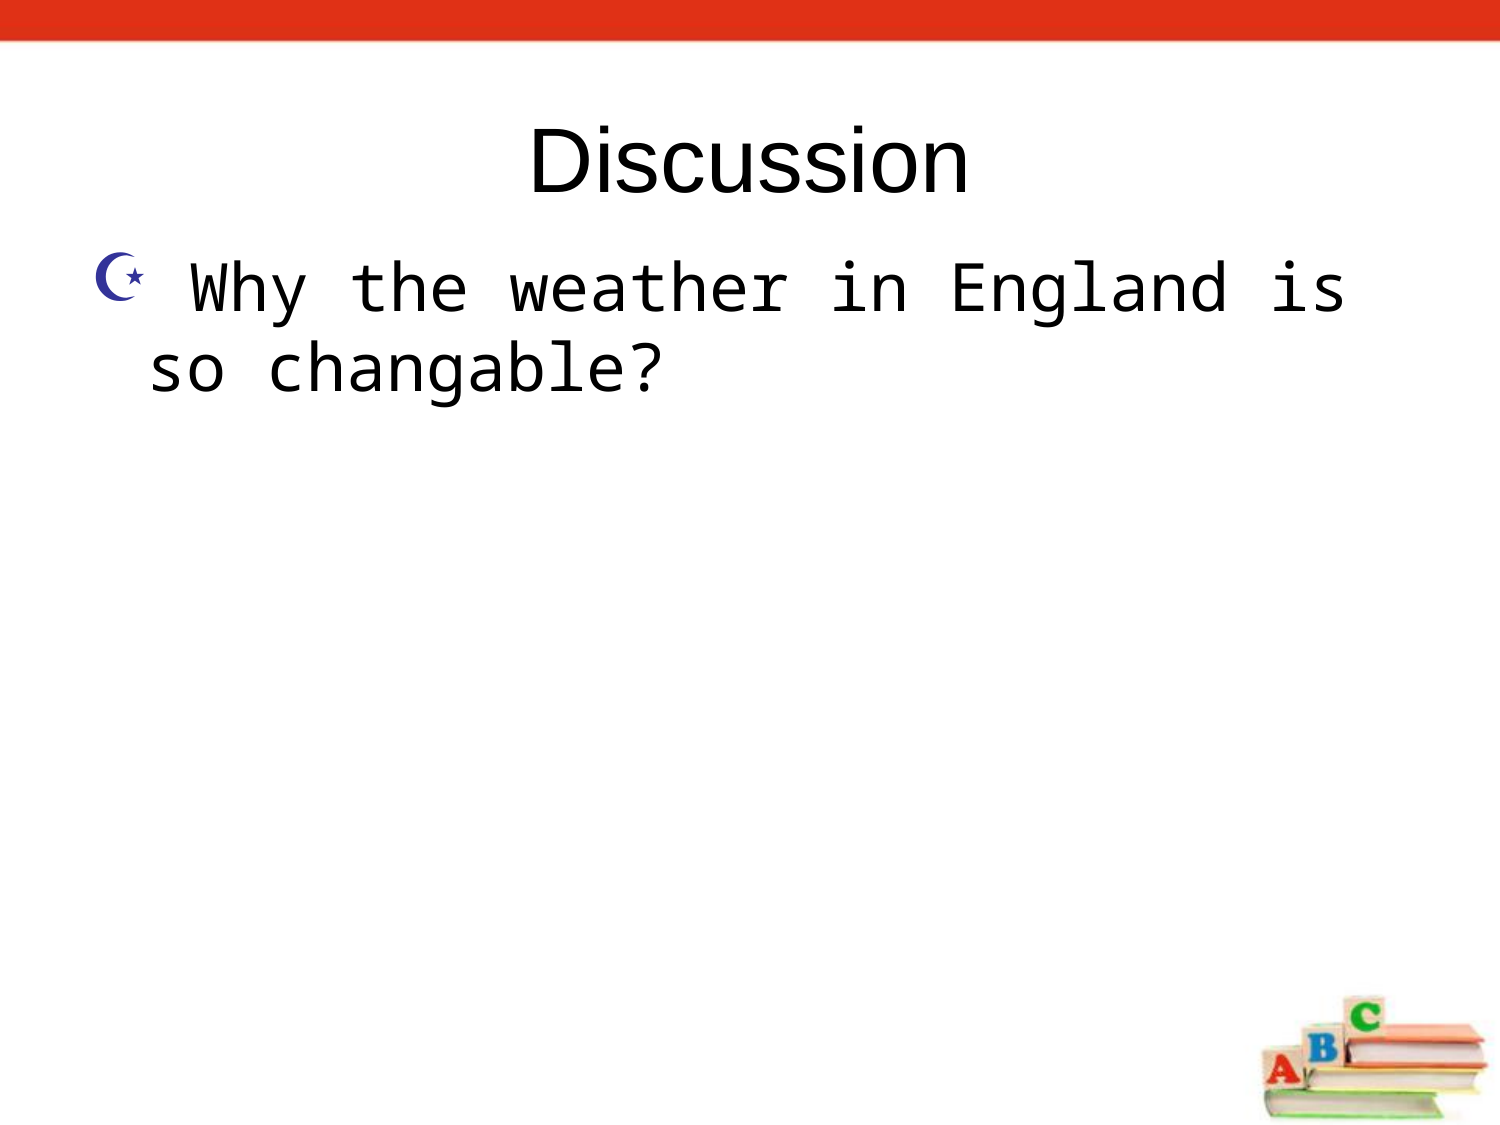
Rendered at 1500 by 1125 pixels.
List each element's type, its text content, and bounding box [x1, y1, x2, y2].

title Discussion [75, 62, 1425, 250]
list Why the weather in England is so changable? [75, 237, 1375, 1043]
picture [0, 0, 1500, 1125]
